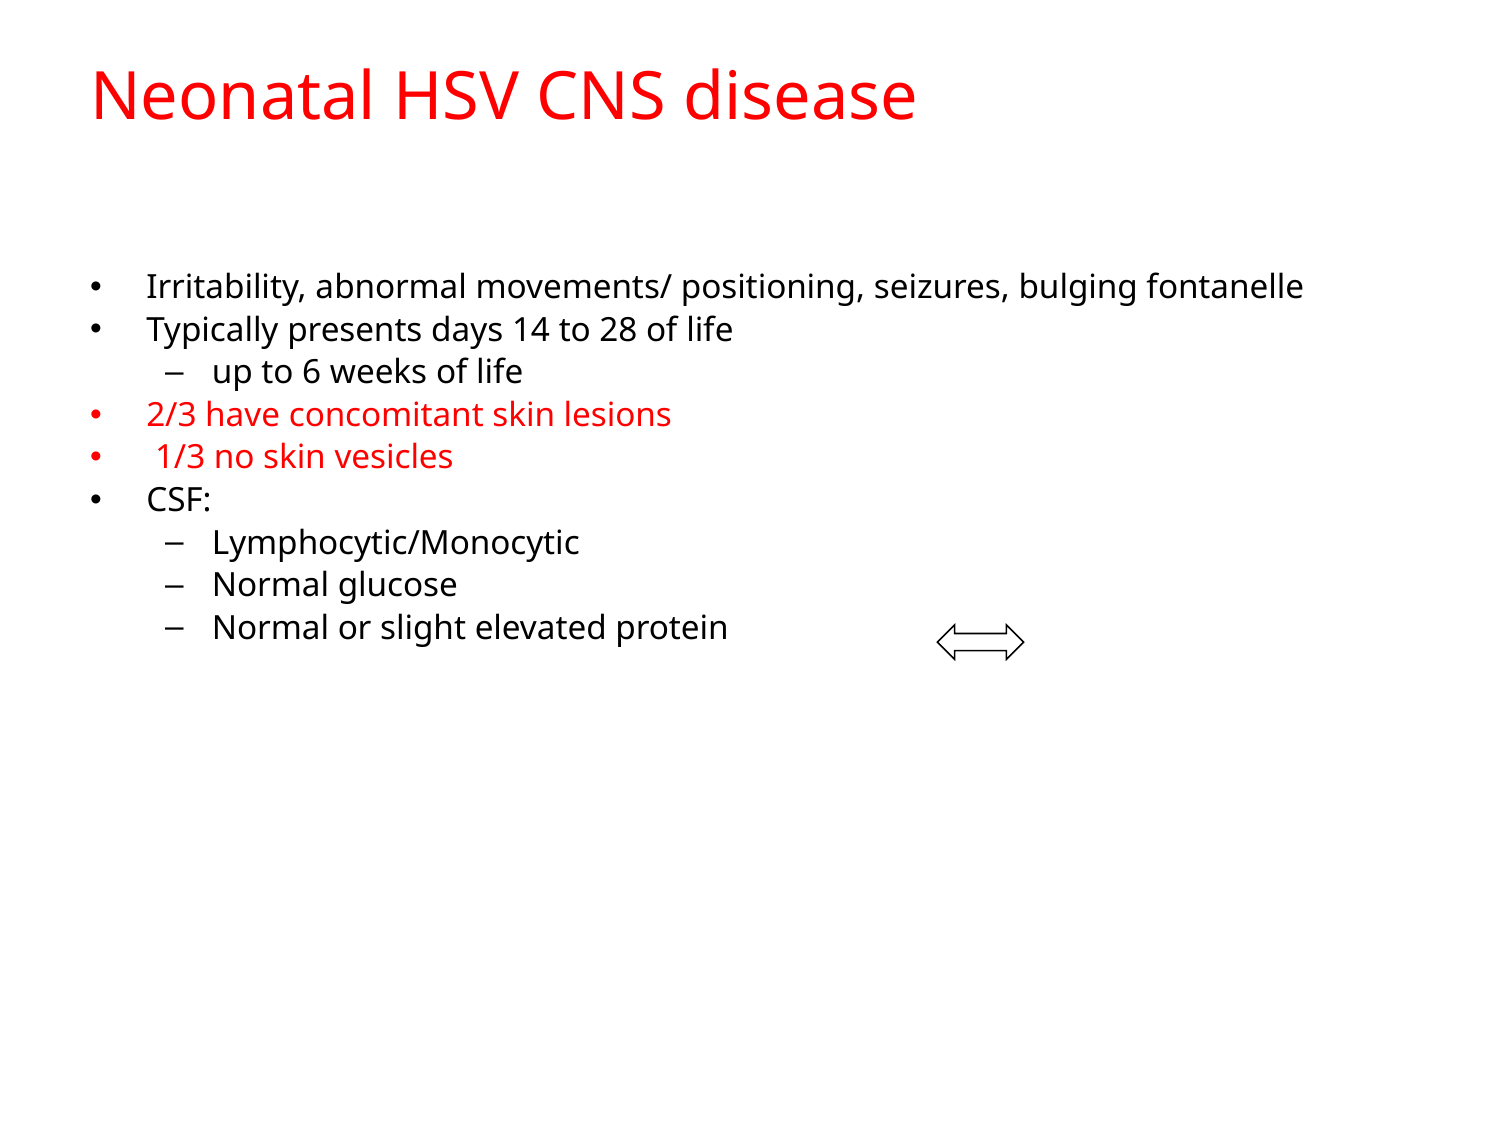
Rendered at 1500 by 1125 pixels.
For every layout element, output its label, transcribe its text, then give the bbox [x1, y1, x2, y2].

title Neonatal HSV CNS disease [75, 45, 1425, 233]
list Irritability, abnormal movements/ positioning, seizures, bulging fontanelle Typically presents days 14 to 28 of life up to 6 weeks of life 2/3 have concomitant skin lesions 1/3 no skin vesicles CSF: Lymphocytic/Monocytic Normal glucose Normal or slight elevated protein [75, 262, 1425, 1005]
text_box [937, 624, 1024, 660]
